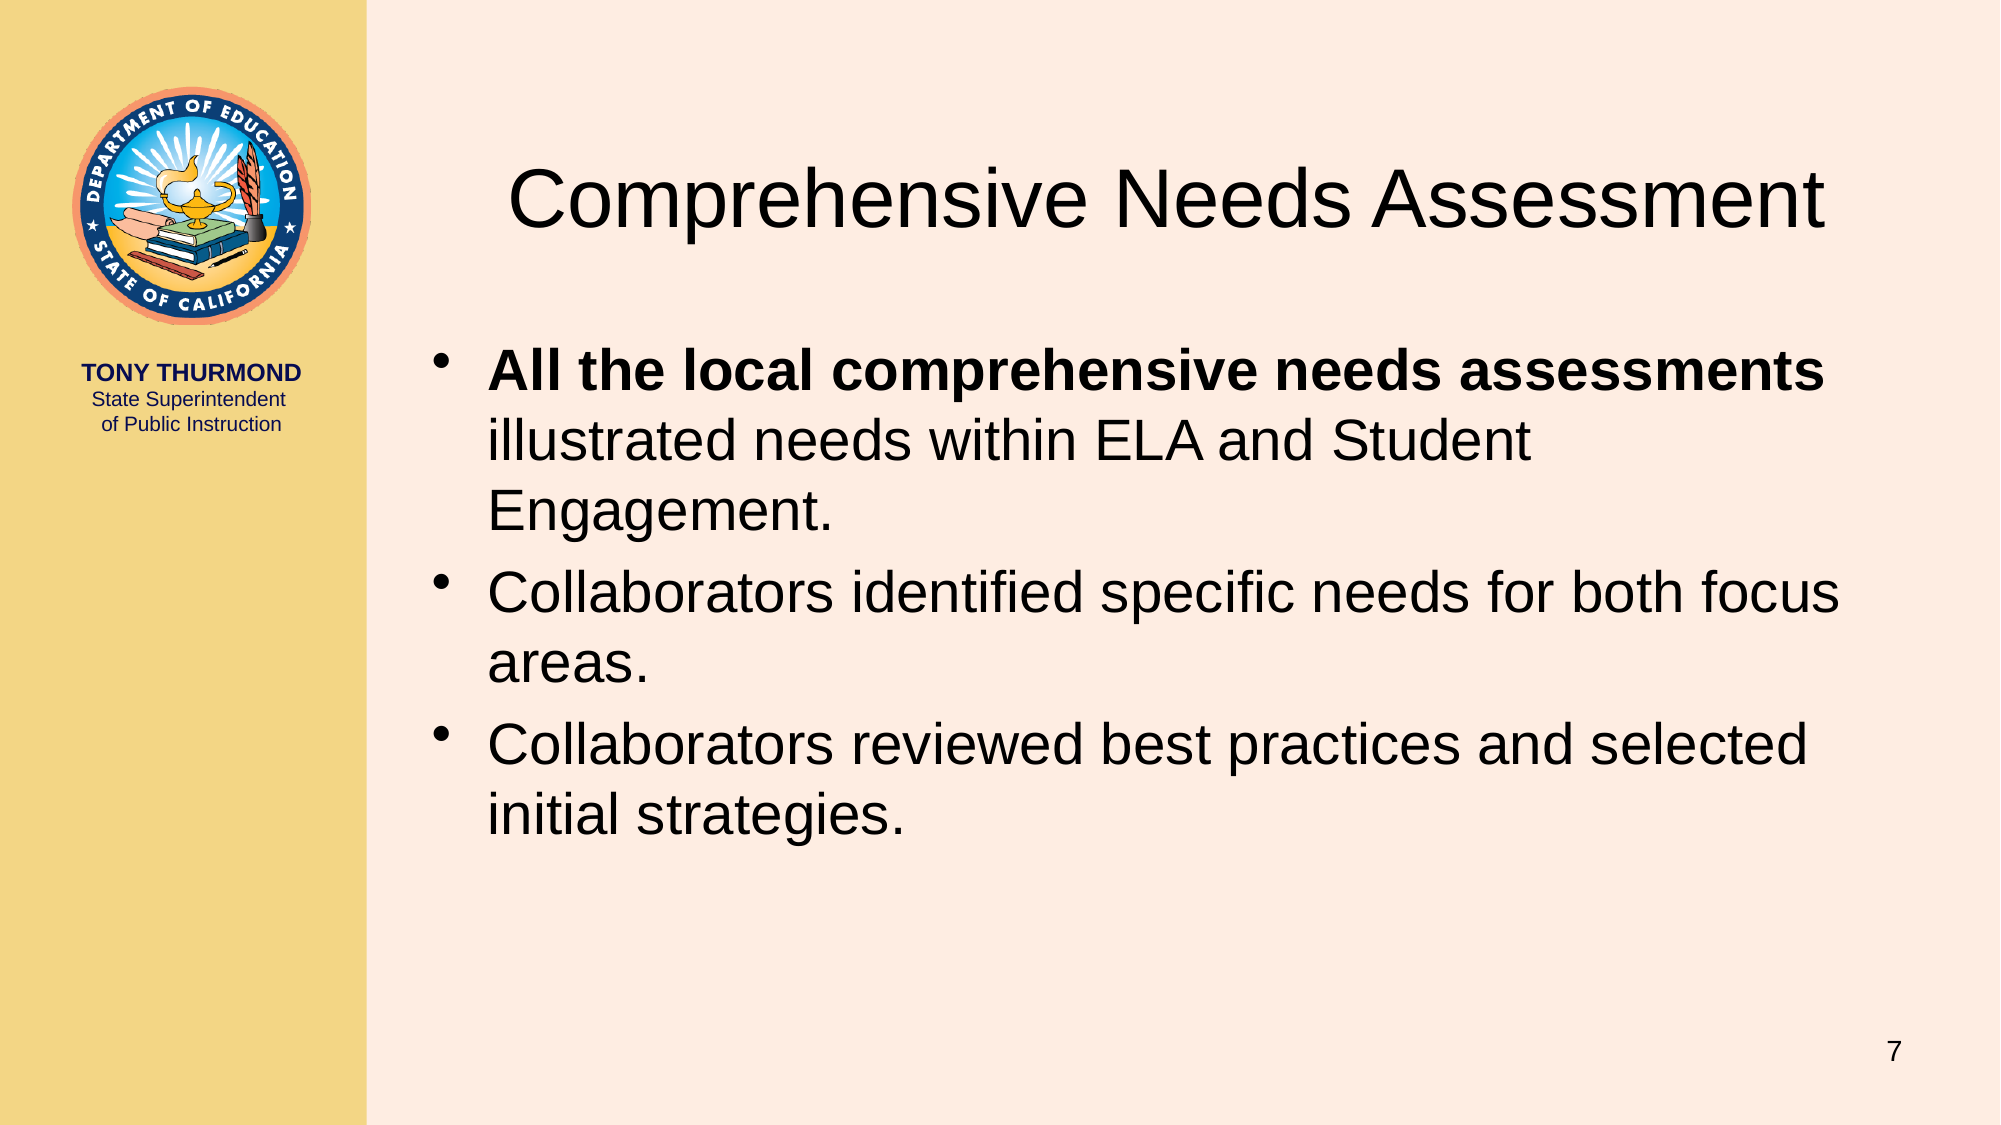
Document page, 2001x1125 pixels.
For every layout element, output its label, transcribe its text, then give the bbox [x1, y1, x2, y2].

title Comprehensive Needs Assessment [416, 99, 1917, 288]
list All the local comprehensive needs assessments illustrated needs within ELA and Student Engagement. Collaborators identified specific needs for both focus areas. Collaborators reviewed best practices and selected initial strategies. [416, 324, 1917, 1000]
slide_number 7 [1551, 1025, 1918, 1100]
picture [72, 86, 311, 325]
